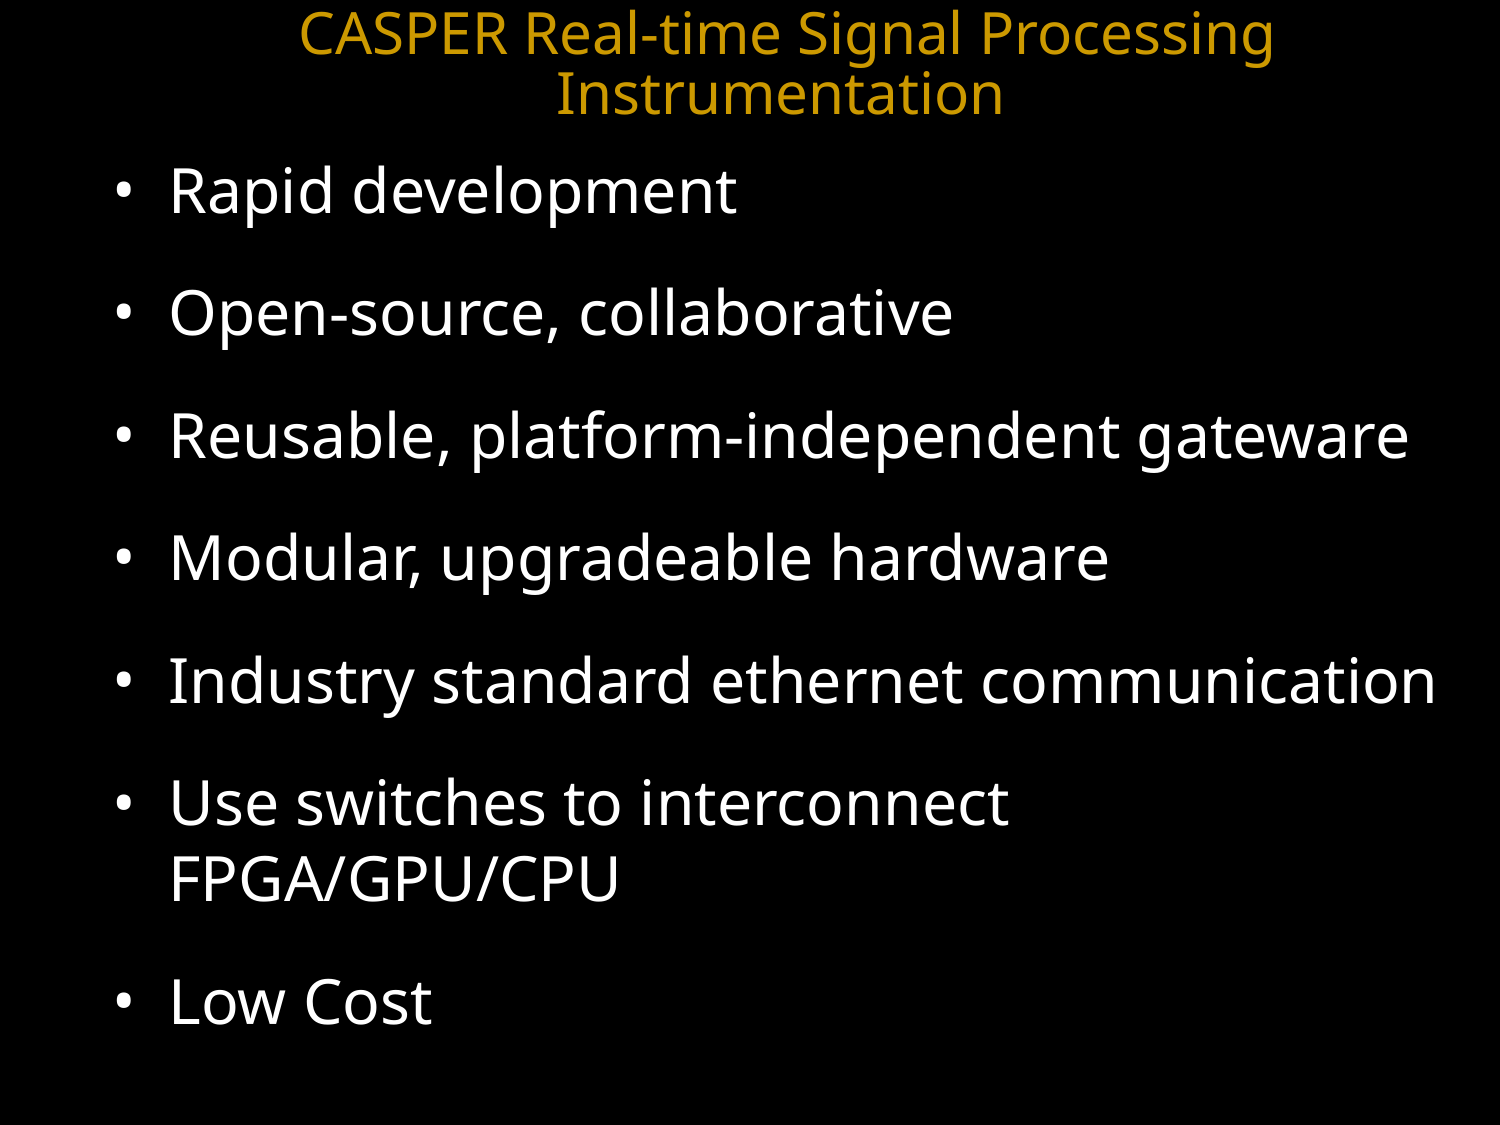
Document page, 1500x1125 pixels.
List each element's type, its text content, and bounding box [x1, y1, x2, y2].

list Rapid development Open-source, collaborative Reusable, platform-independent gateware Modular, upgradeable hardware Industry standard ethernet communication Use switches to interconnect FPGA/GPU/CPU Low Cost [112, 149, 1463, 1037]
title CASPER Real-time Signal Processing Instrumentation [74, 2, 1500, 191]
